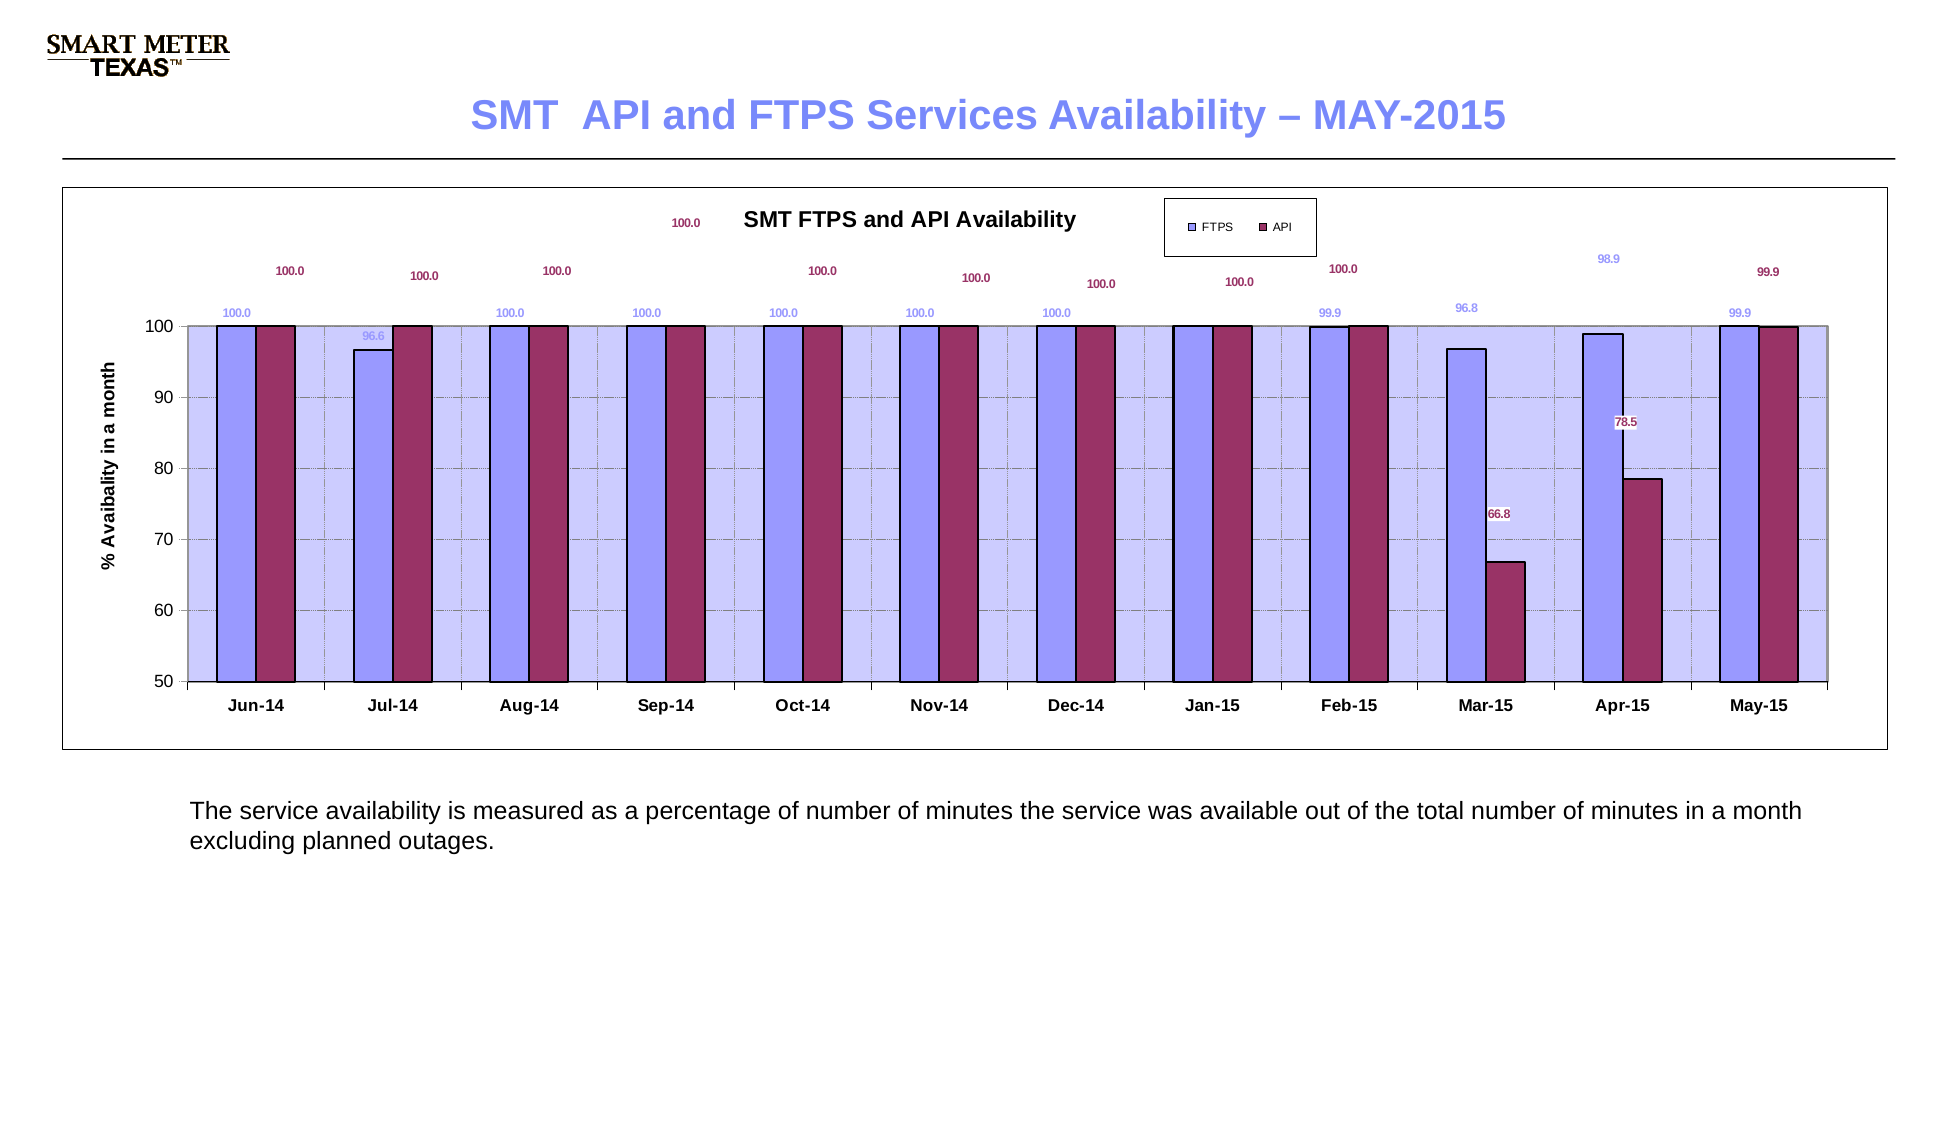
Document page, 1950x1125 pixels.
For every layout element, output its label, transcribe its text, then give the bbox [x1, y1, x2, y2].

text_box The service availability is measured as a percentage of number of minutes the service was available out of the total number of minutes in a month excluding planned outages. [174, 787, 1923, 863]
text_box SMT API and FTPS Services Availability – MAY-2015 [237, 75, 1825, 157]
picture [33, 24, 238, 84]
chart [62, 187, 1888, 751]
